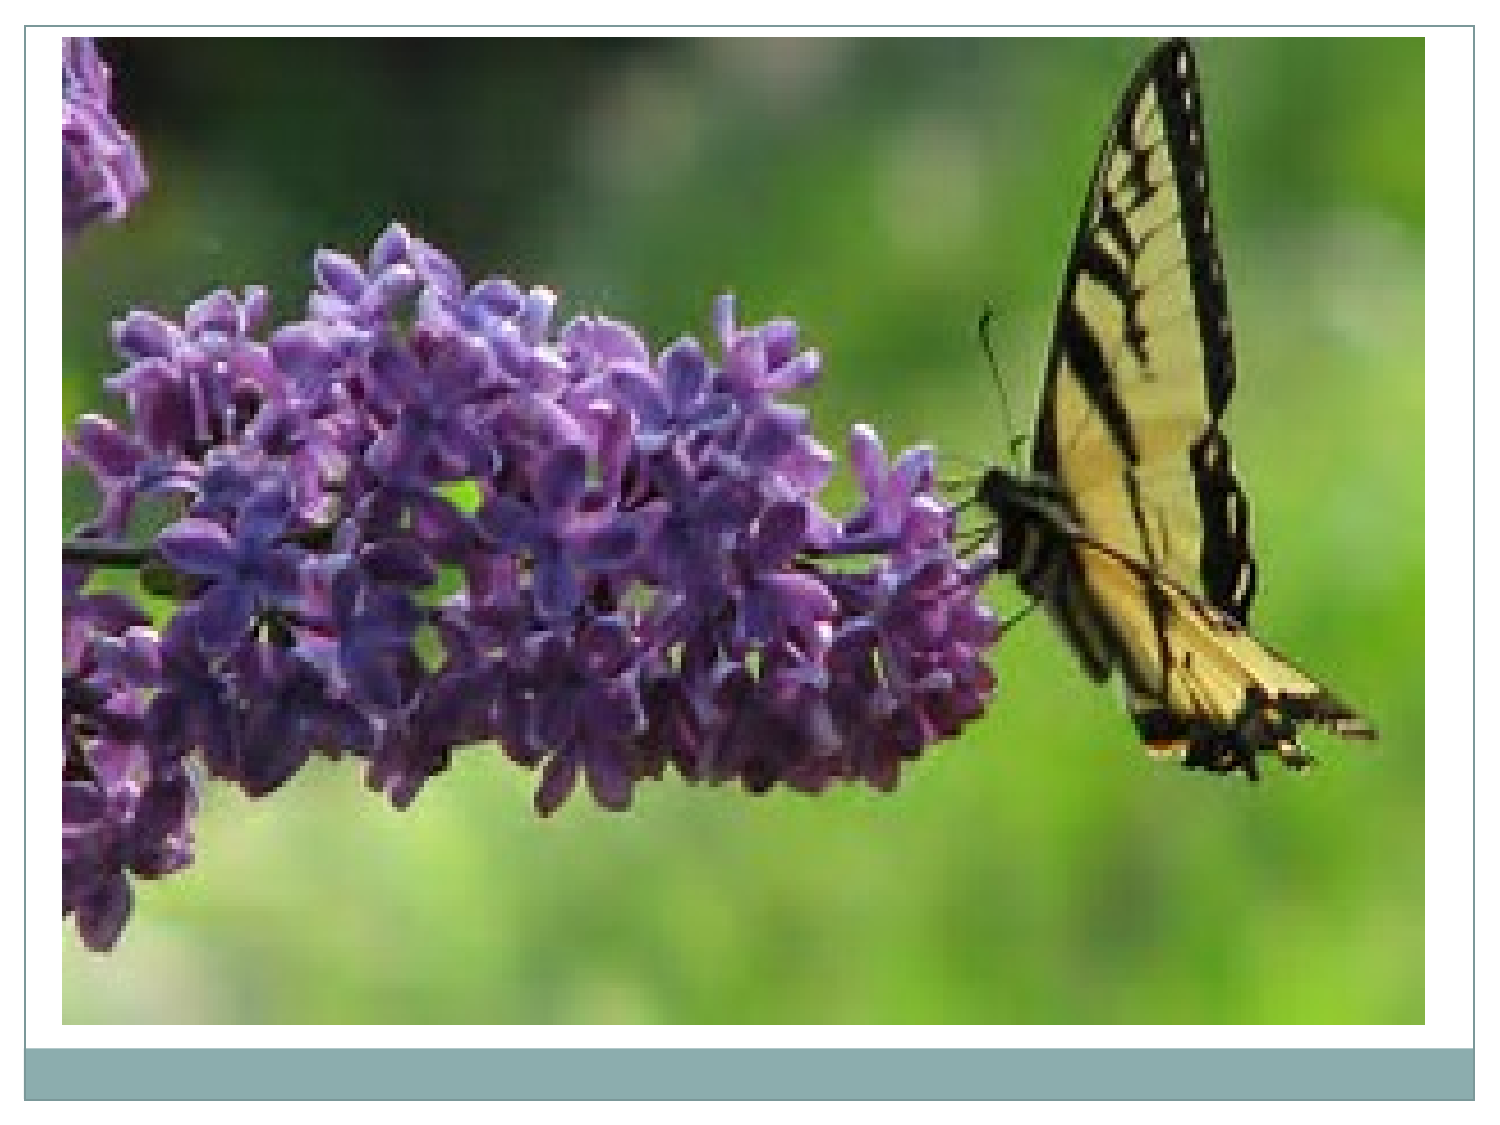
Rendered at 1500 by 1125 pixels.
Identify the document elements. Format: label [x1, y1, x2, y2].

picture [62, 37, 1426, 1026]
